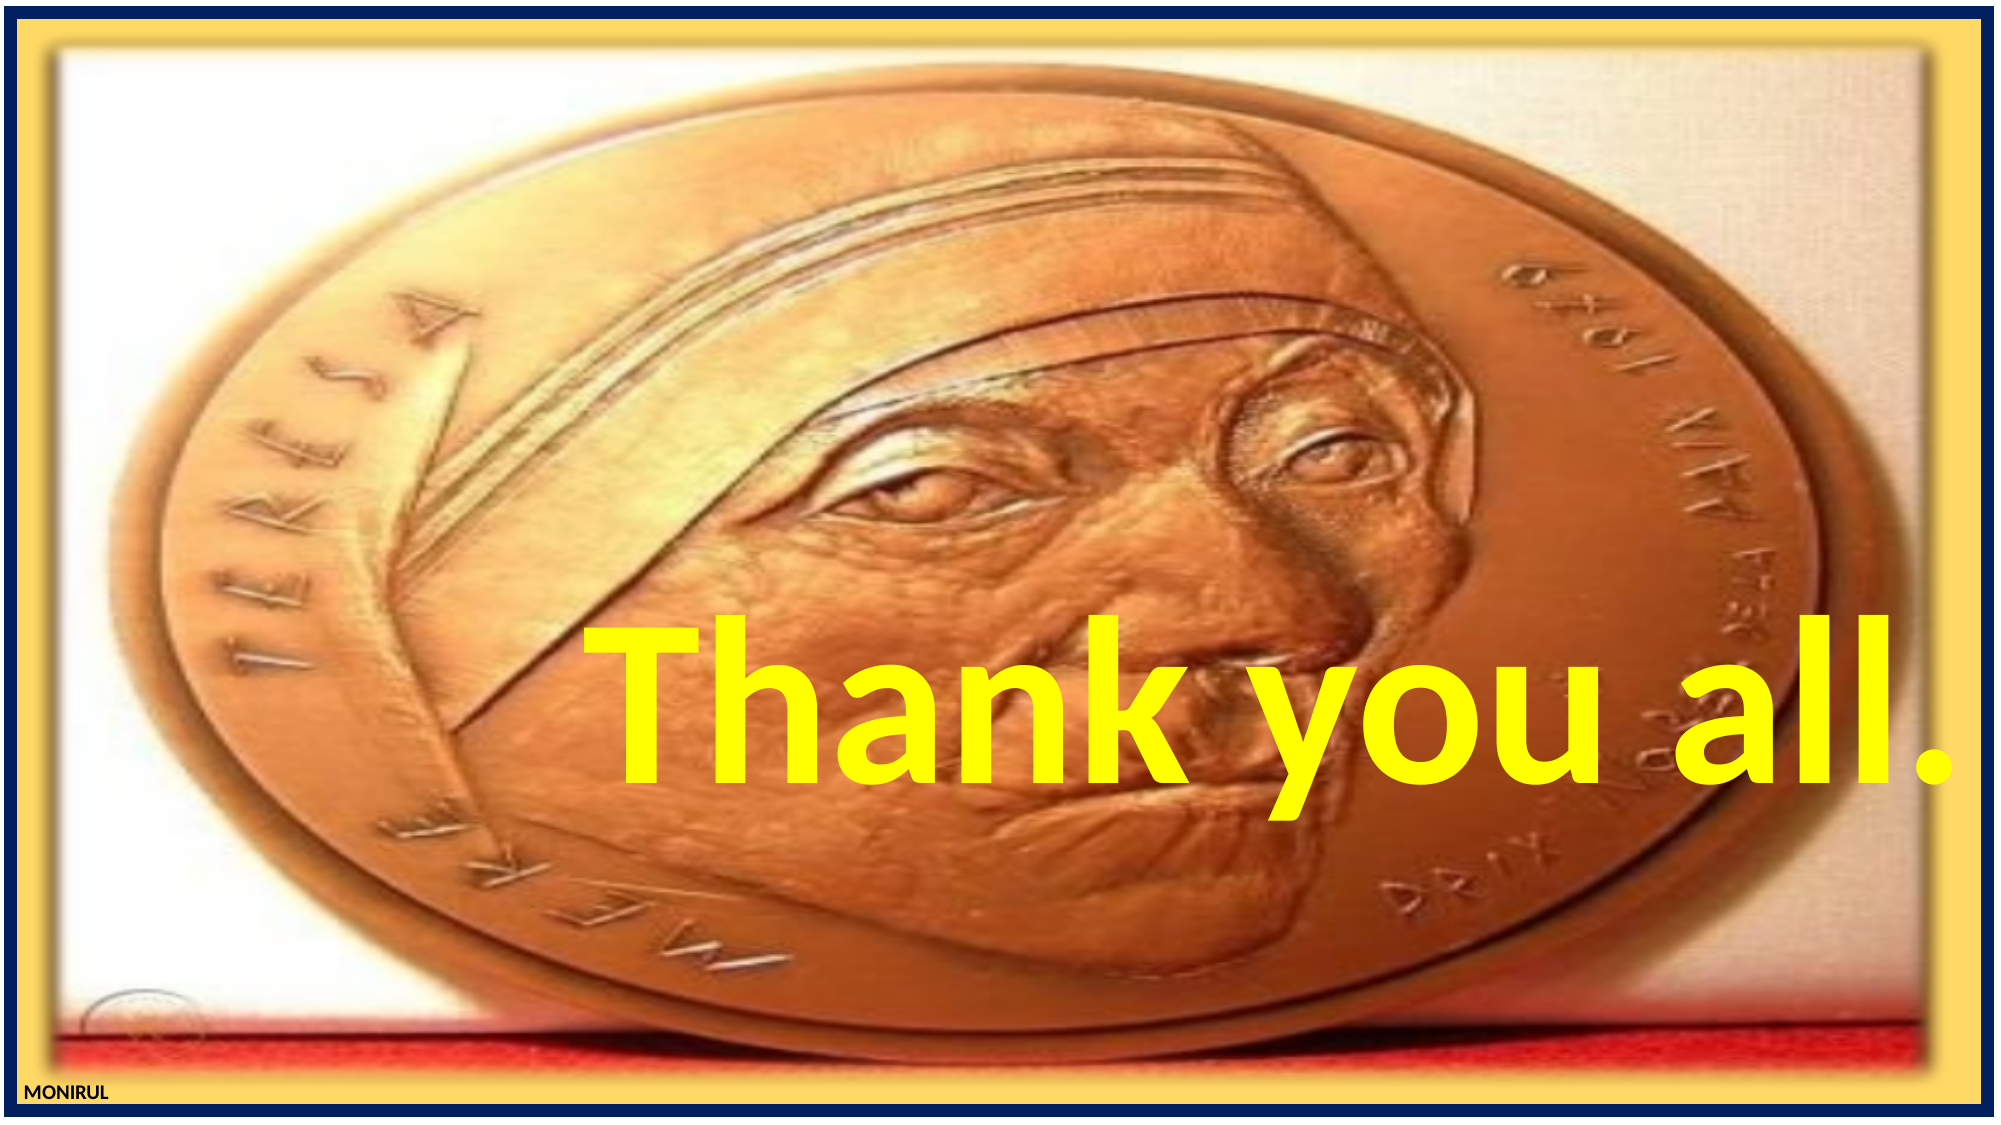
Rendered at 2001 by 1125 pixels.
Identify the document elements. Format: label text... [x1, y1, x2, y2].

text_box Thank you all. [1948, 537, 2000, 840]
picture [33, 32, 1948, 1090]
